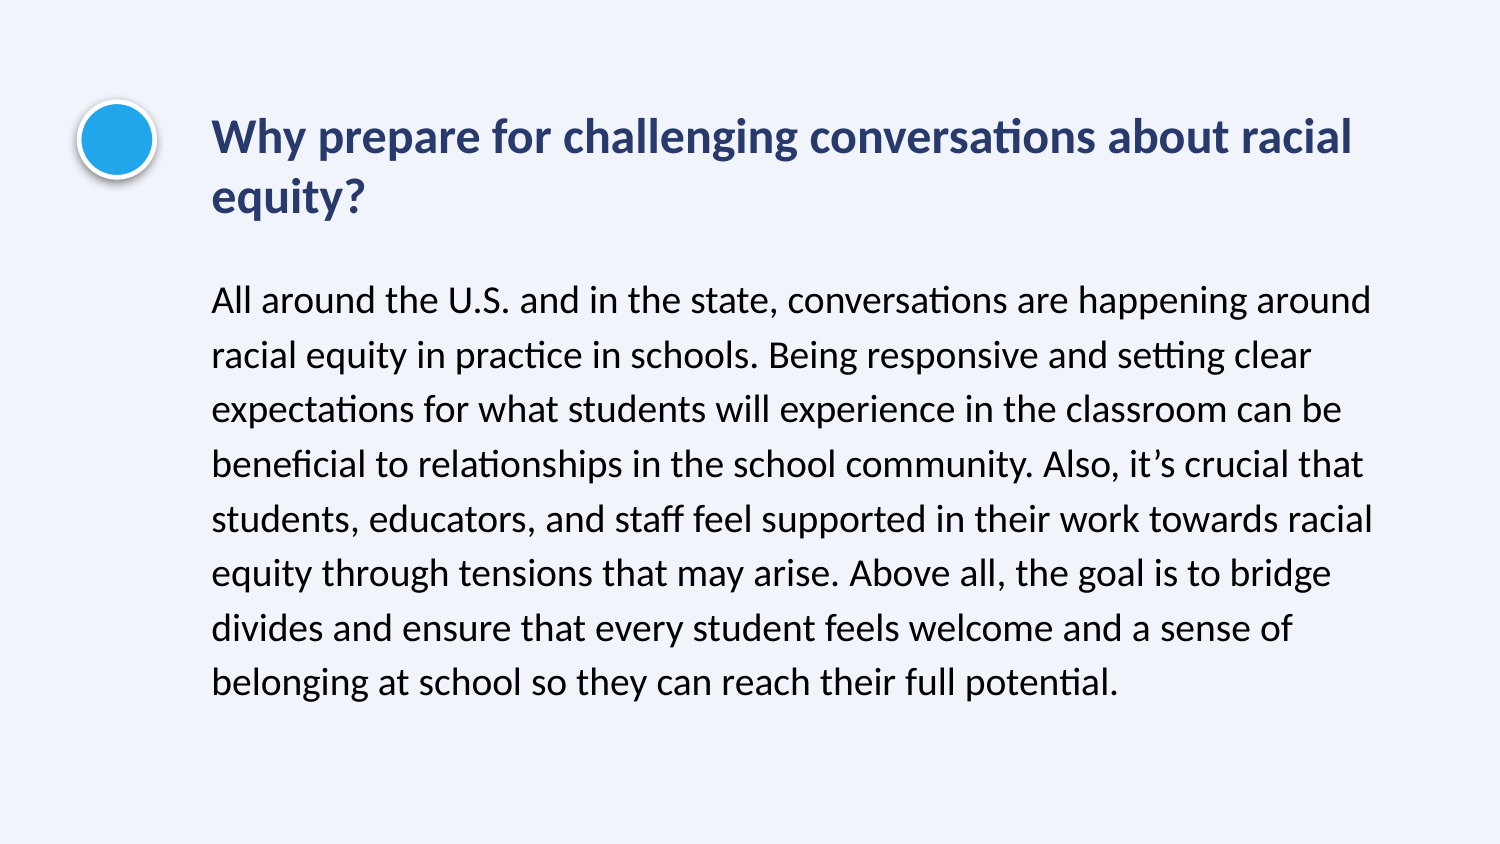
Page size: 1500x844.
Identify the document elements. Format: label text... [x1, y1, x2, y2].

title Why prepare for challenging conversations about racial equity? [196, 130, 1500, 239]
title All around the U.S. and in the state, conversations are happening around racial equity in practice in schools. Being responsive and setting clear expectations for what students will experience in the classroom can be beneficial to relationships in the school community. Also, it’s crucial that students, educators, and staff feel supported in their work towards racial equity through tensions that may arise. Above all, the goal is to bridge divides and ensure that every student feels welcome and a sense of belonging at school so they can reach their full potential. [196, 277, 1466, 719]
text_box [79, 101, 155, 178]
